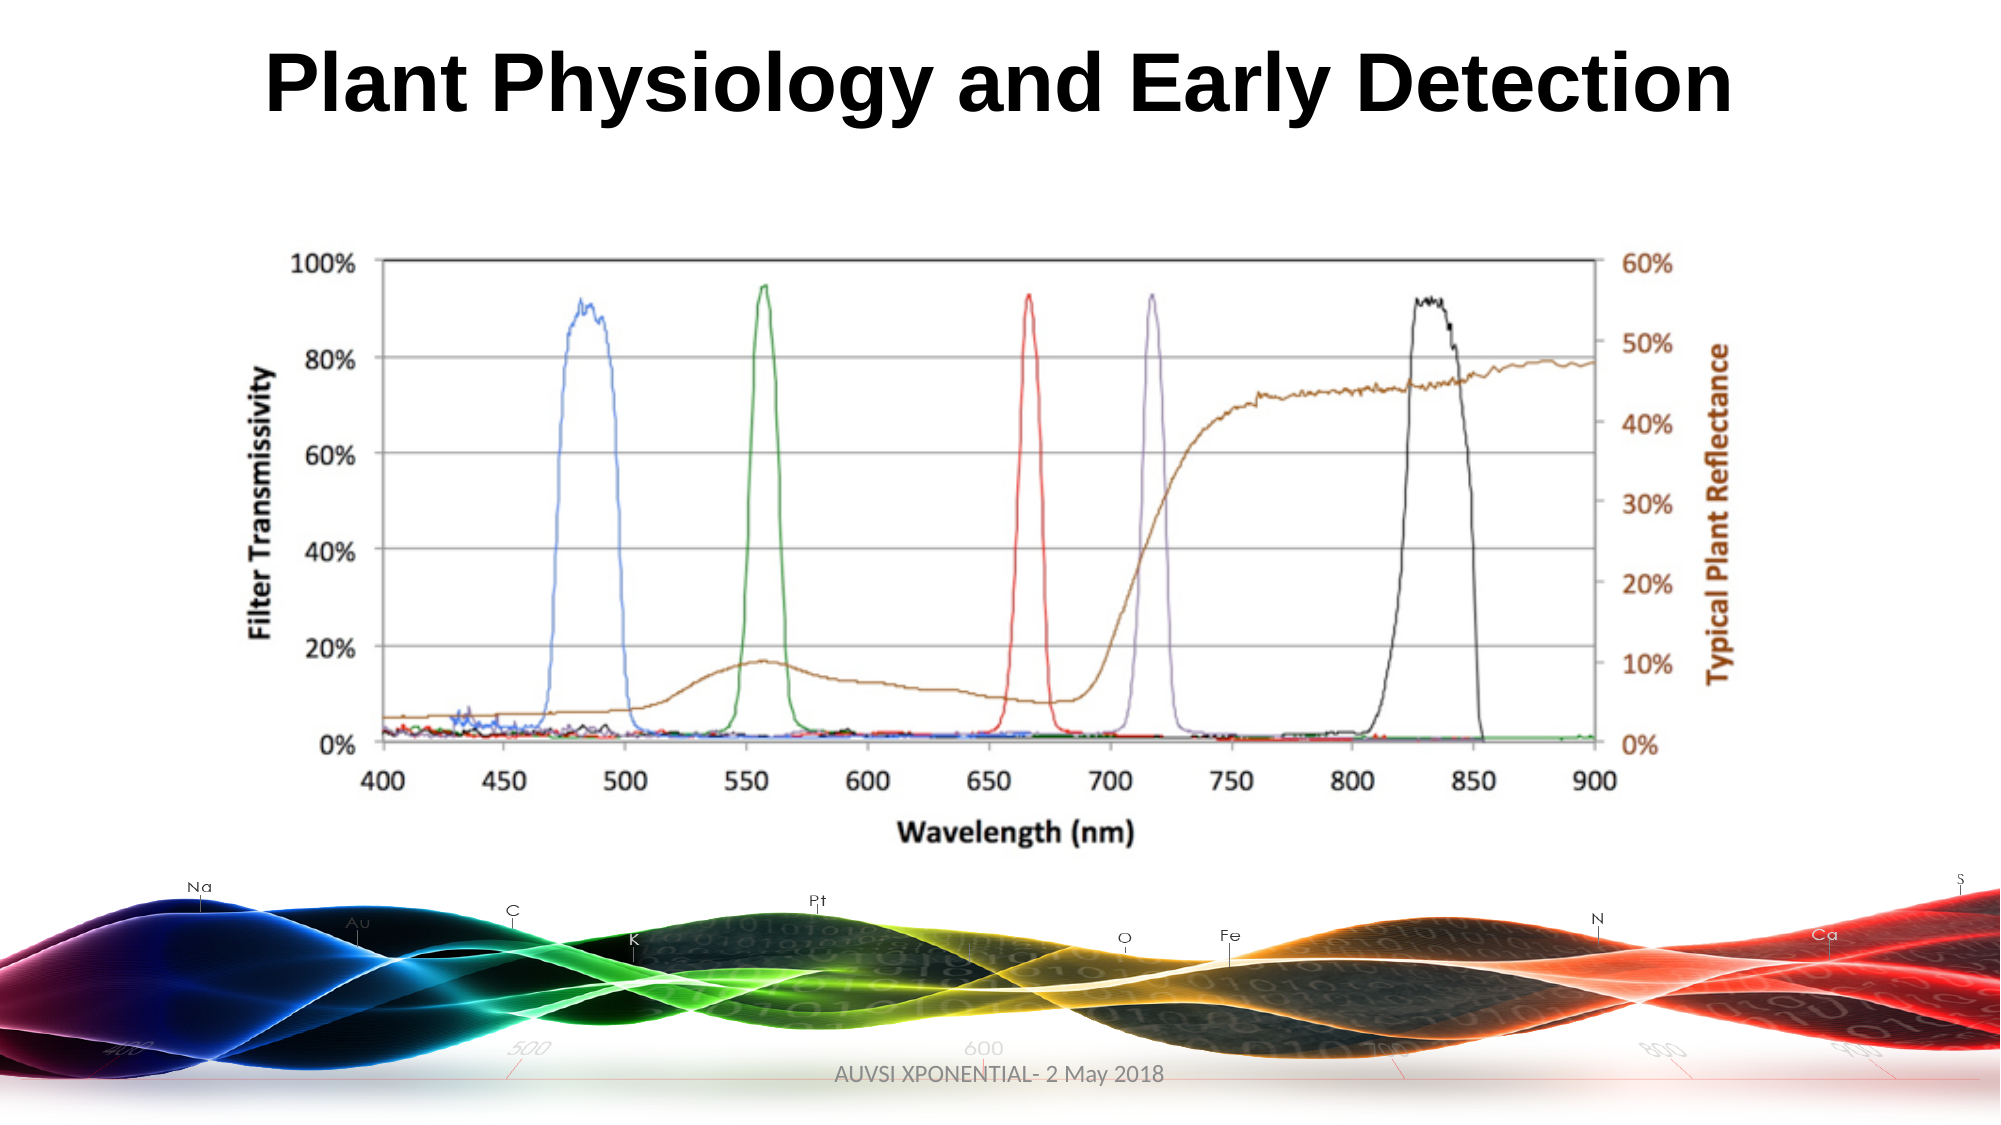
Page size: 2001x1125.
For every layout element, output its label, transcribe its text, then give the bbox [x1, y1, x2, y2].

picture [0, 211, 2000, 1125]
footer AUVSI XPONENTIAL- 2 May 2018 [662, 1042, 1338, 1103]
text_box Plant Physiology and Early Detection [228, 37, 1772, 211]
